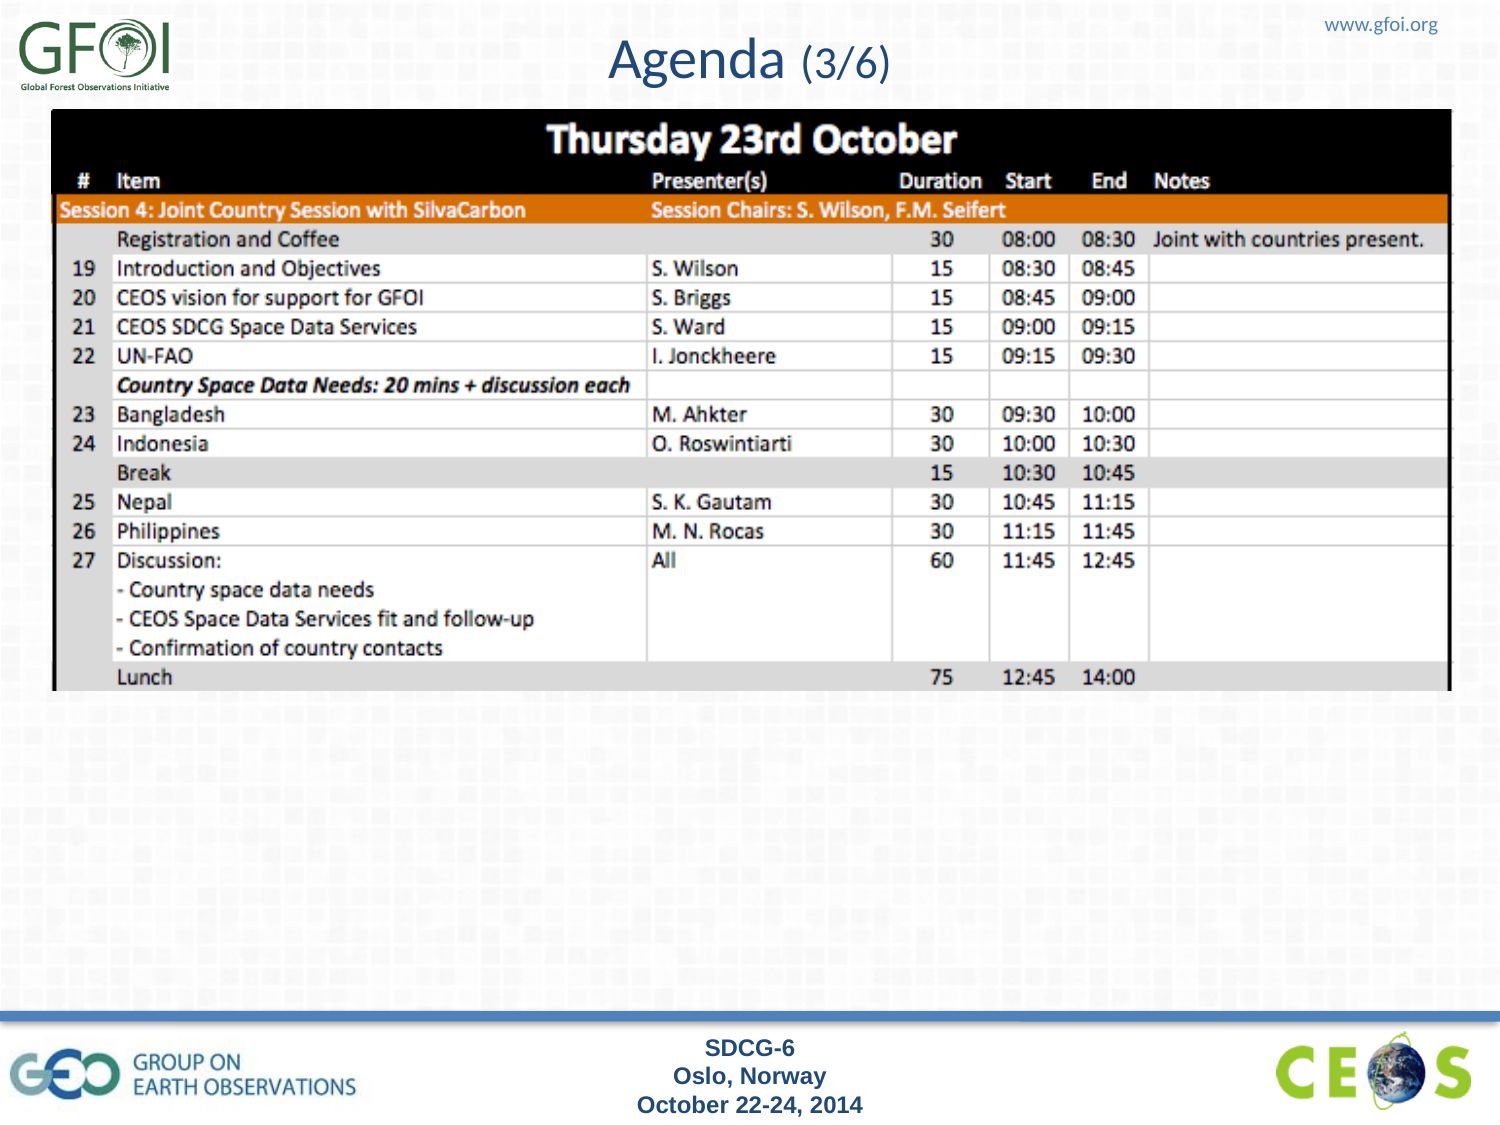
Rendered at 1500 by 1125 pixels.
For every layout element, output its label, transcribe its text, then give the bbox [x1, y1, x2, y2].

picture [0, 1034, 375, 1113]
title Agenda (3/6) [75, 2, 1425, 107]
picture [0, 0, 1500, 1011]
picture [1276, 1031, 1471, 1110]
